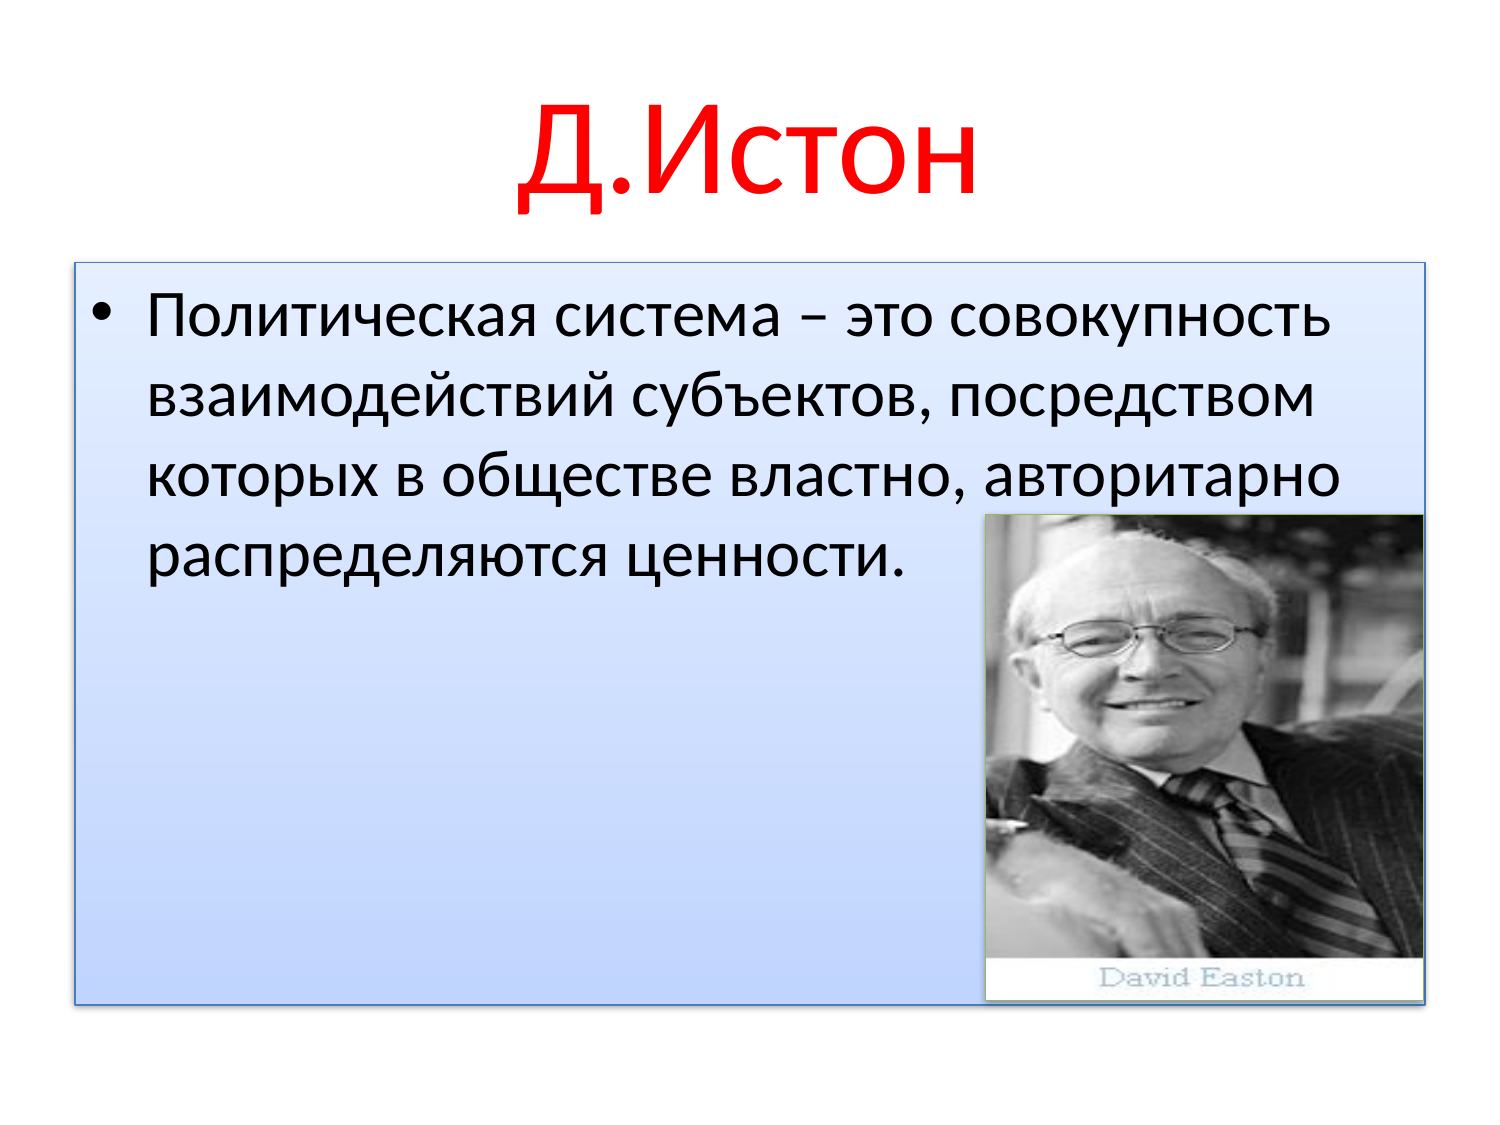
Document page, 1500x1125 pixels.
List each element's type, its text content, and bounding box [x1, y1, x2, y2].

picture [985, 514, 1424, 1000]
title Д.Истон [75, 45, 1425, 233]
list Политическая система – это совокупность взаимодействий субъектов, посредством которых в обществе властно, авторитарно распределяются ценности. [74, 262, 1426, 1006]
